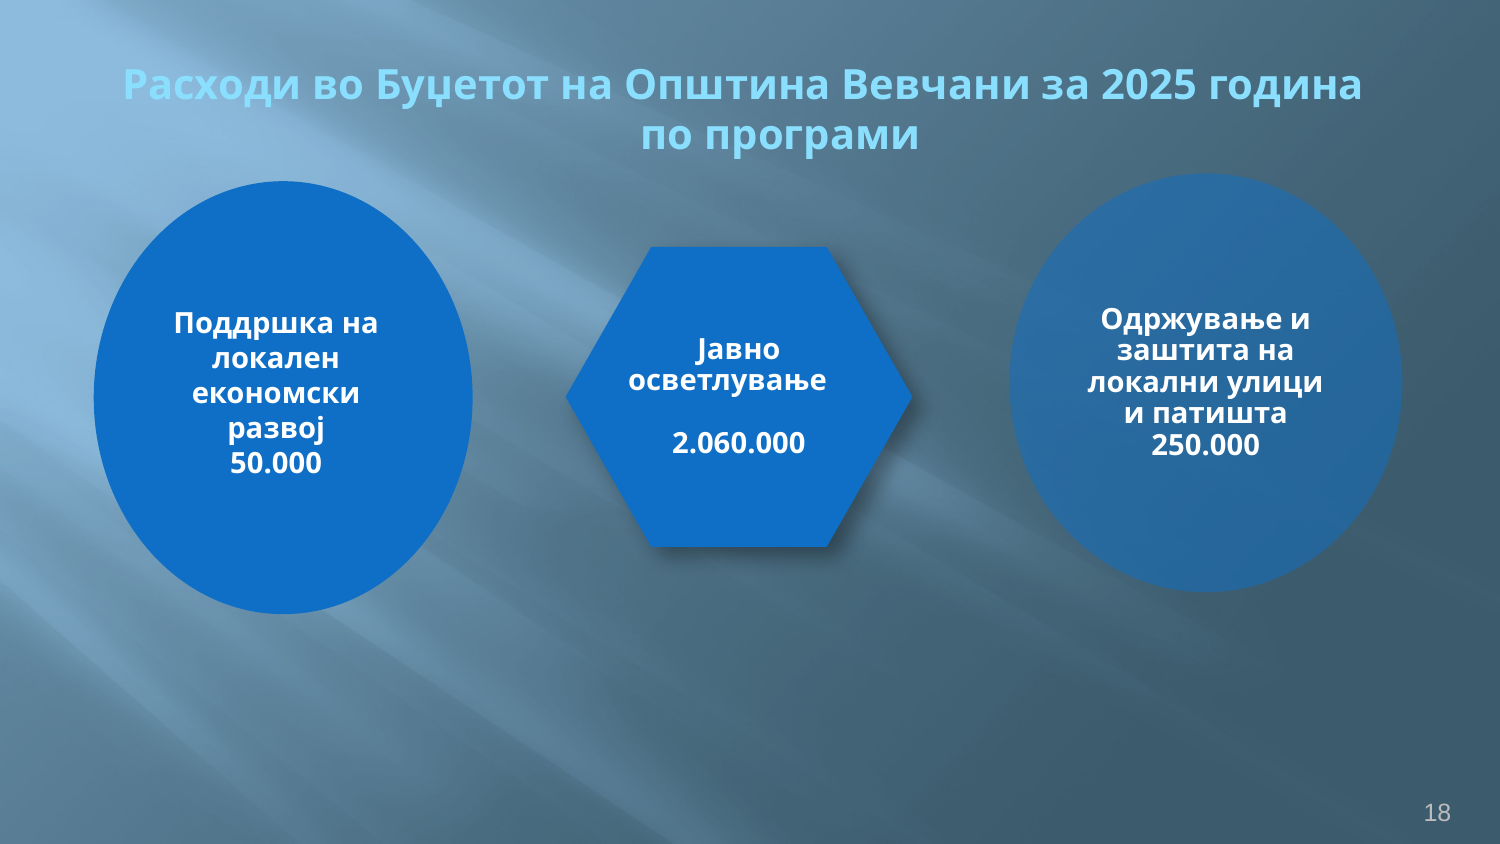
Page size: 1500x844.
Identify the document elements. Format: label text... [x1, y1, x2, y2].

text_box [565, 180, 913, 643]
text_box [144, 181, 473, 615]
slide_number 18 [1374, 789, 1500, 835]
text_box Поддршка на локален економски развој 50.000 [142, 238, 411, 545]
text_box [93, 253, 142, 543]
text_box Расходи во Буџетот на Општина Вевчани за 2025 година по програми [93, 40, 1393, 173]
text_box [940, 173, 1423, 593]
